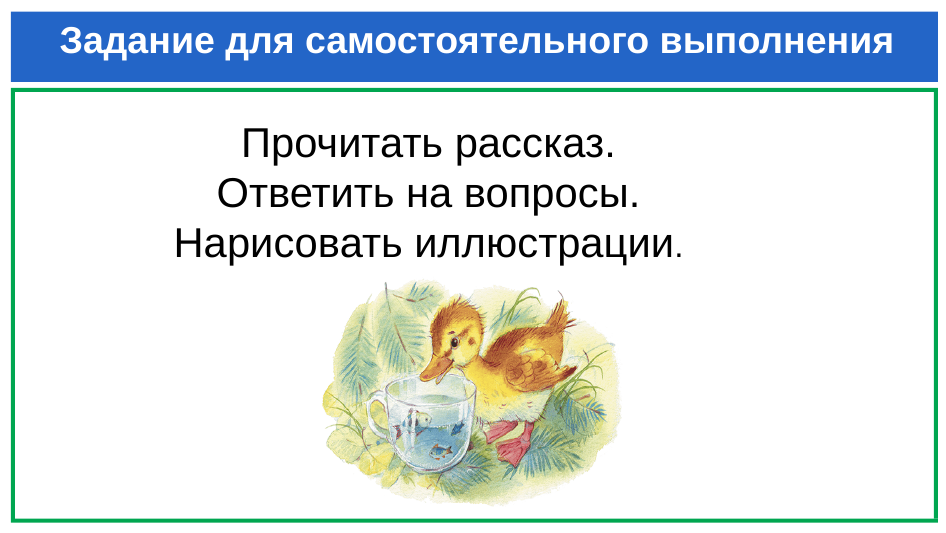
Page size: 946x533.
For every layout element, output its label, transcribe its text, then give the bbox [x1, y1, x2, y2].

picture [322, 276, 624, 508]
title Задание для самостоятельного выполнения [22, 16, 911, 107]
list Прочитать рассказ. Ответить на вопросы. Нарисовать иллюстрации. [172, 116, 685, 268]
